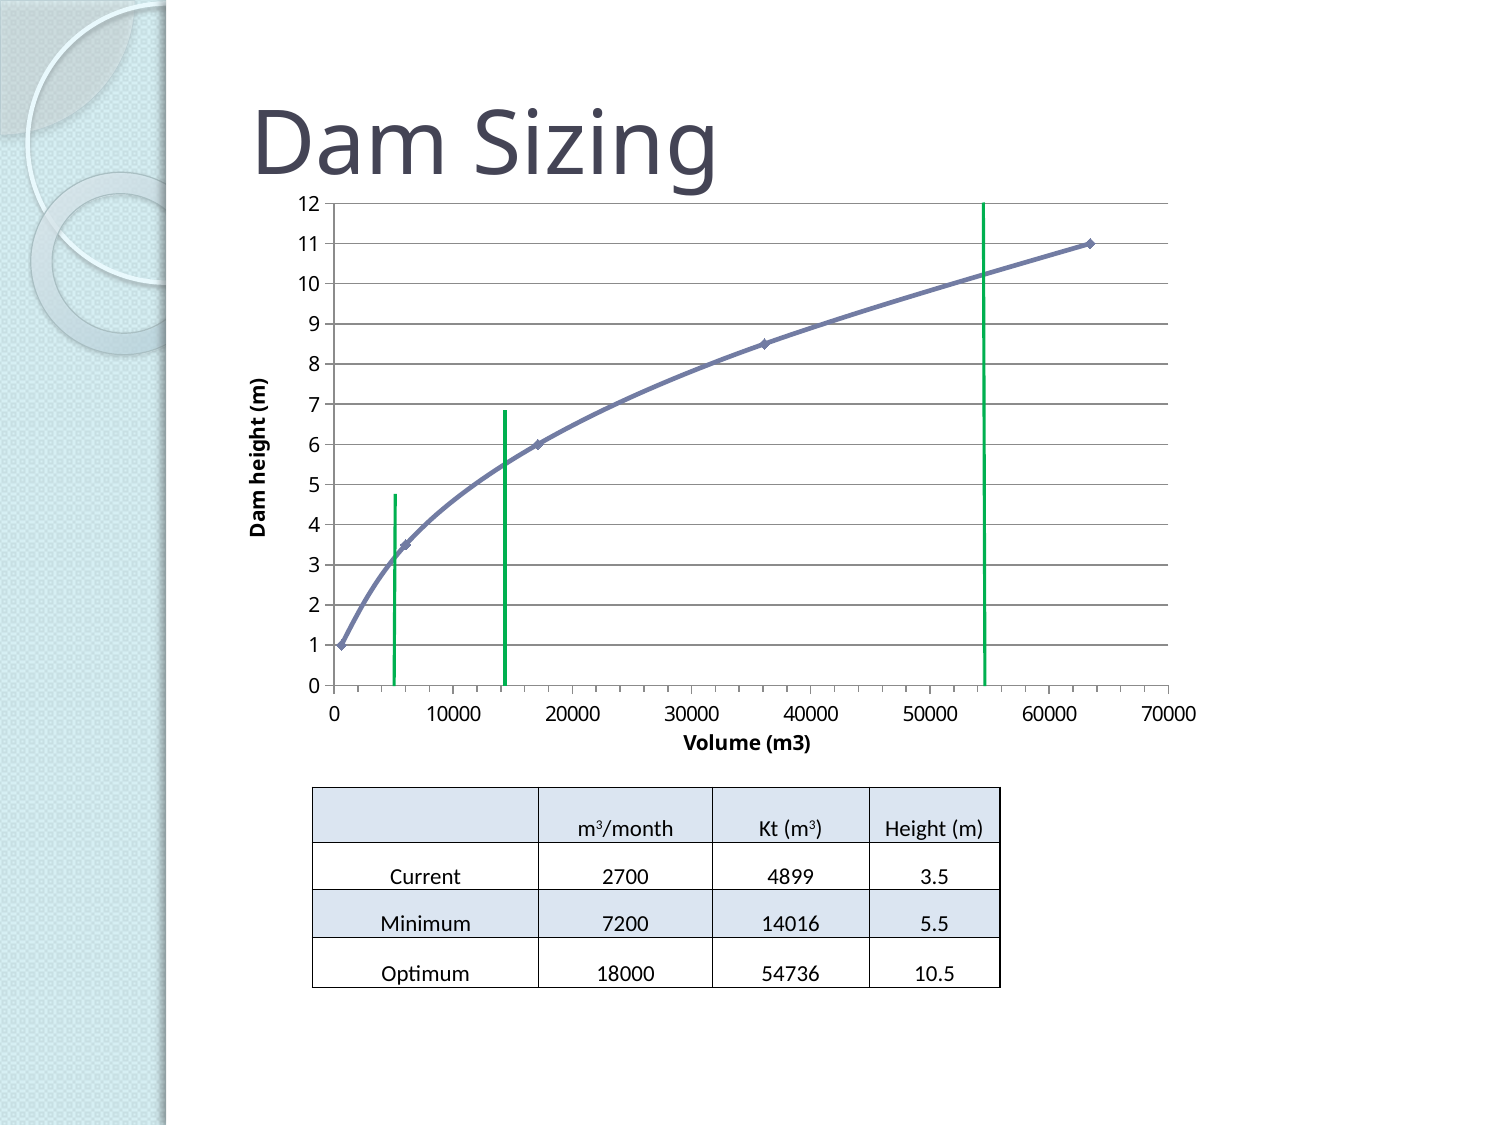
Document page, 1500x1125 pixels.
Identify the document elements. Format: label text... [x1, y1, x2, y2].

table_cell 14016 [713, 890, 869, 937]
table_cell 4899 [713, 843, 869, 889]
table_header Kt (m3) [713, 788, 869, 842]
table_cell Current [313, 843, 538, 889]
table_cell 18000 [539, 938, 712, 987]
table_cell 3.5 [870, 843, 999, 889]
chart [224, 187, 1213, 763]
table_cell Minimum [313, 890, 538, 937]
table_cell 7200 [539, 890, 712, 937]
table_cell 2700 [539, 843, 712, 889]
table_header m3/month [539, 788, 712, 842]
table_cell 10.5 [870, 938, 999, 987]
table_header [313, 788, 538, 842]
table_cell 54736 [713, 938, 869, 987]
table_cell Optimum [313, 938, 538, 987]
table_cell 5.5 [870, 890, 999, 937]
title Dam Sizing [235, 45, 1466, 233]
table_header Height (m) [870, 788, 999, 842]
